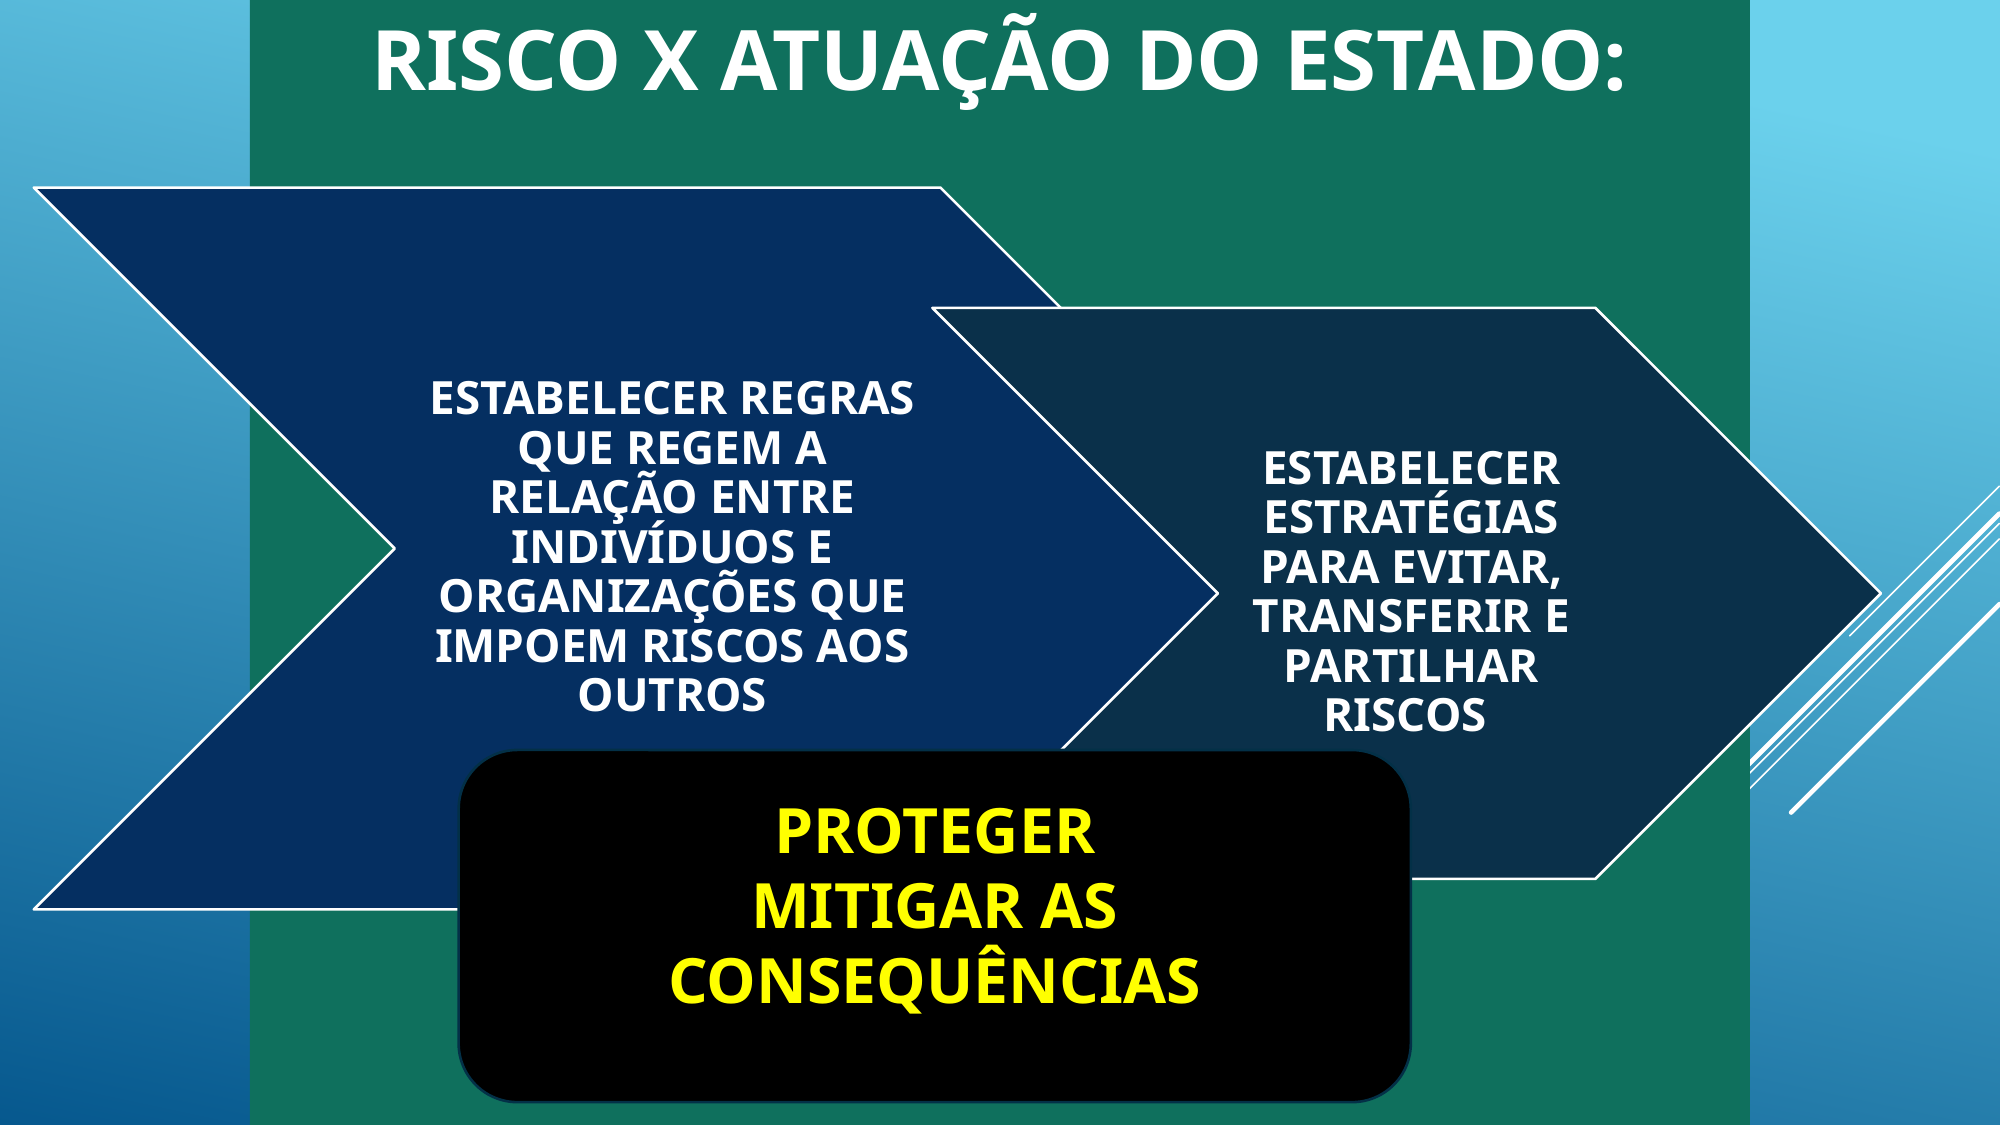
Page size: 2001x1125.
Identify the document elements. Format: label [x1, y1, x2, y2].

text_box [0, 0, 1938, 1125]
